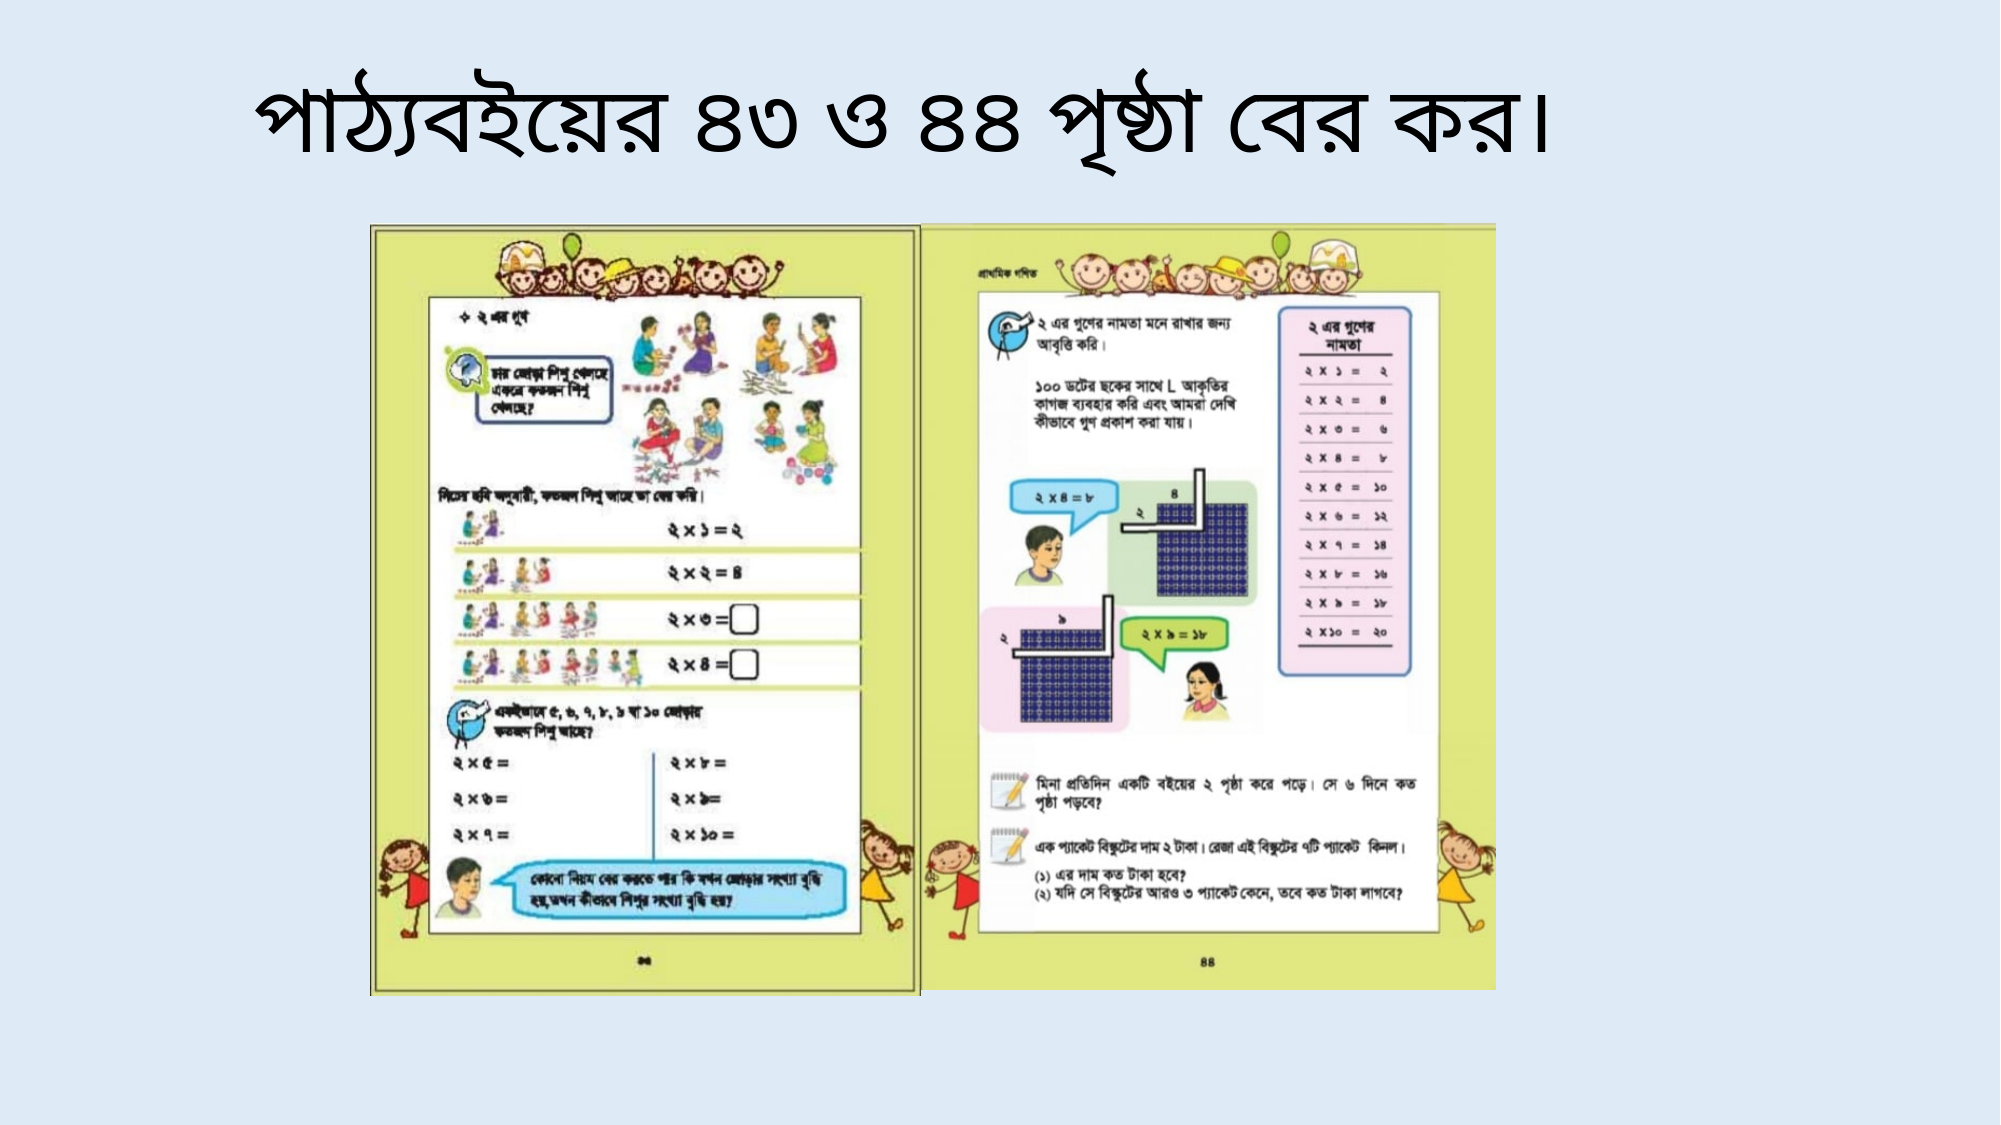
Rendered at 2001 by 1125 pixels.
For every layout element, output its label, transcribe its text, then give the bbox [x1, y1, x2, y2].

text_box পাঠ্যবইয়ের ৪৩ ও ৪৪ পৃষ্ঠা বের কর। [238, 53, 1666, 179]
picture [370, 223, 1496, 996]
